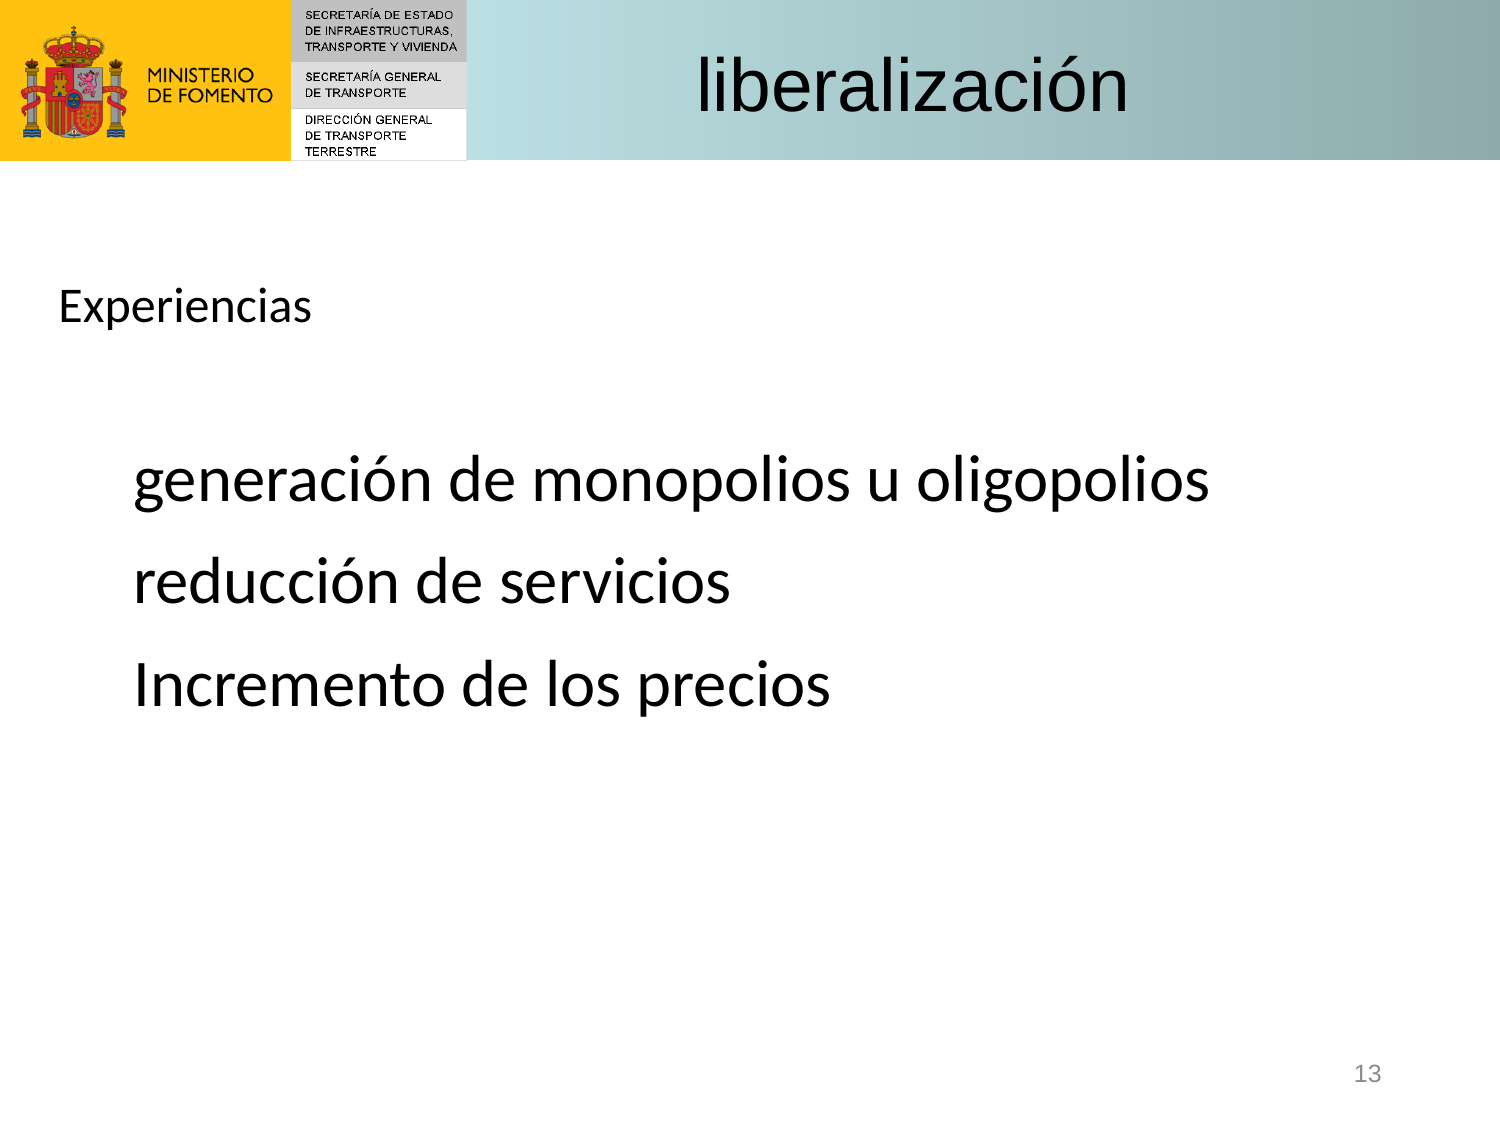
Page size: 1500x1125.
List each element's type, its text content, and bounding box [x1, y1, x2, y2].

picture [0, 0, 467, 161]
text_box liberalización [681, 29, 1438, 135]
slide_number 13 [1059, 1042, 1397, 1103]
list Experiencias generación de monopolios u oligopolios reducción de servicios Incremento de los precios [43, 135, 1438, 982]
